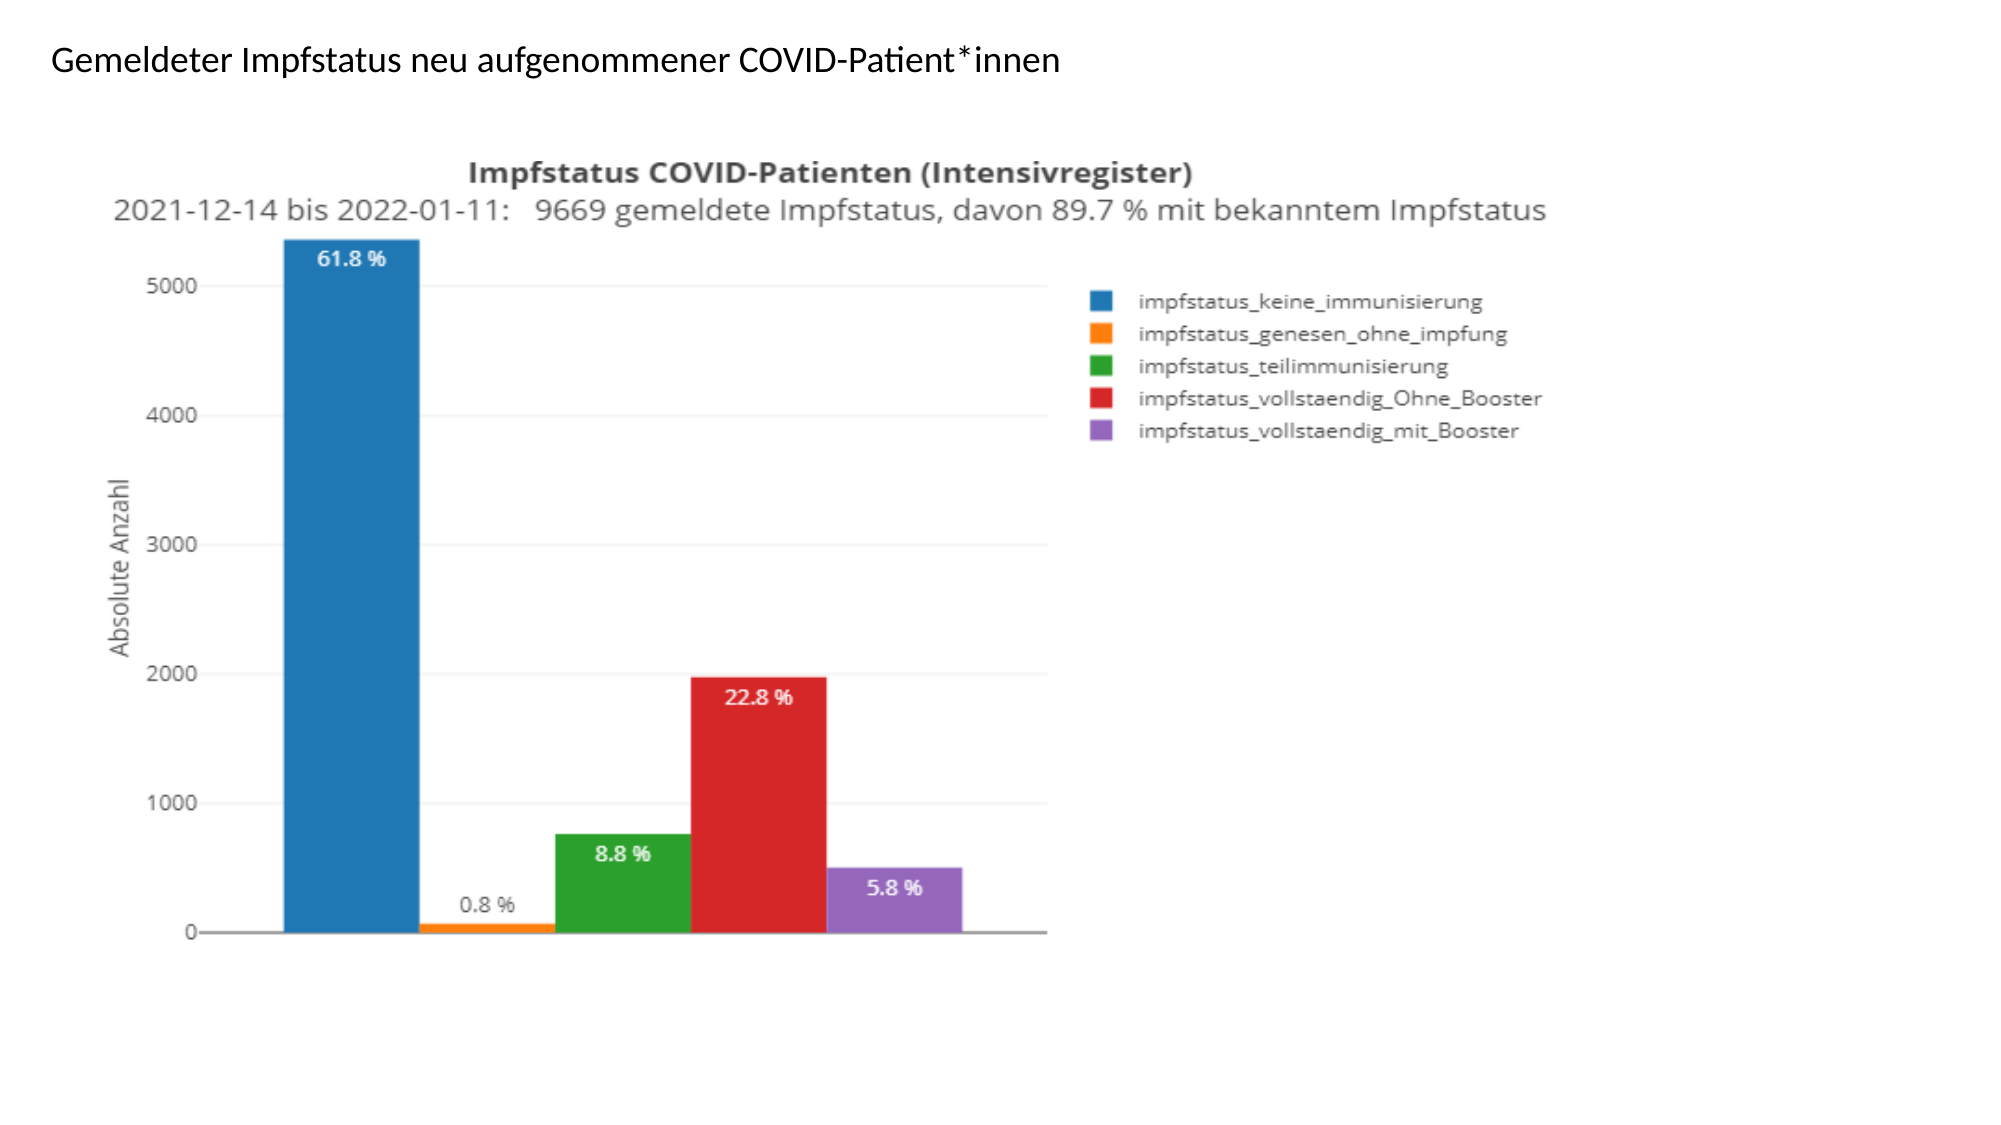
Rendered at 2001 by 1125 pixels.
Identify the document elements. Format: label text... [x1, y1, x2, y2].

text_box Gemeldeter Impfstatus neu aufgenommener COVID-Patient*innen [36, 27, 1184, 88]
picture [88, 161, 1573, 1001]
